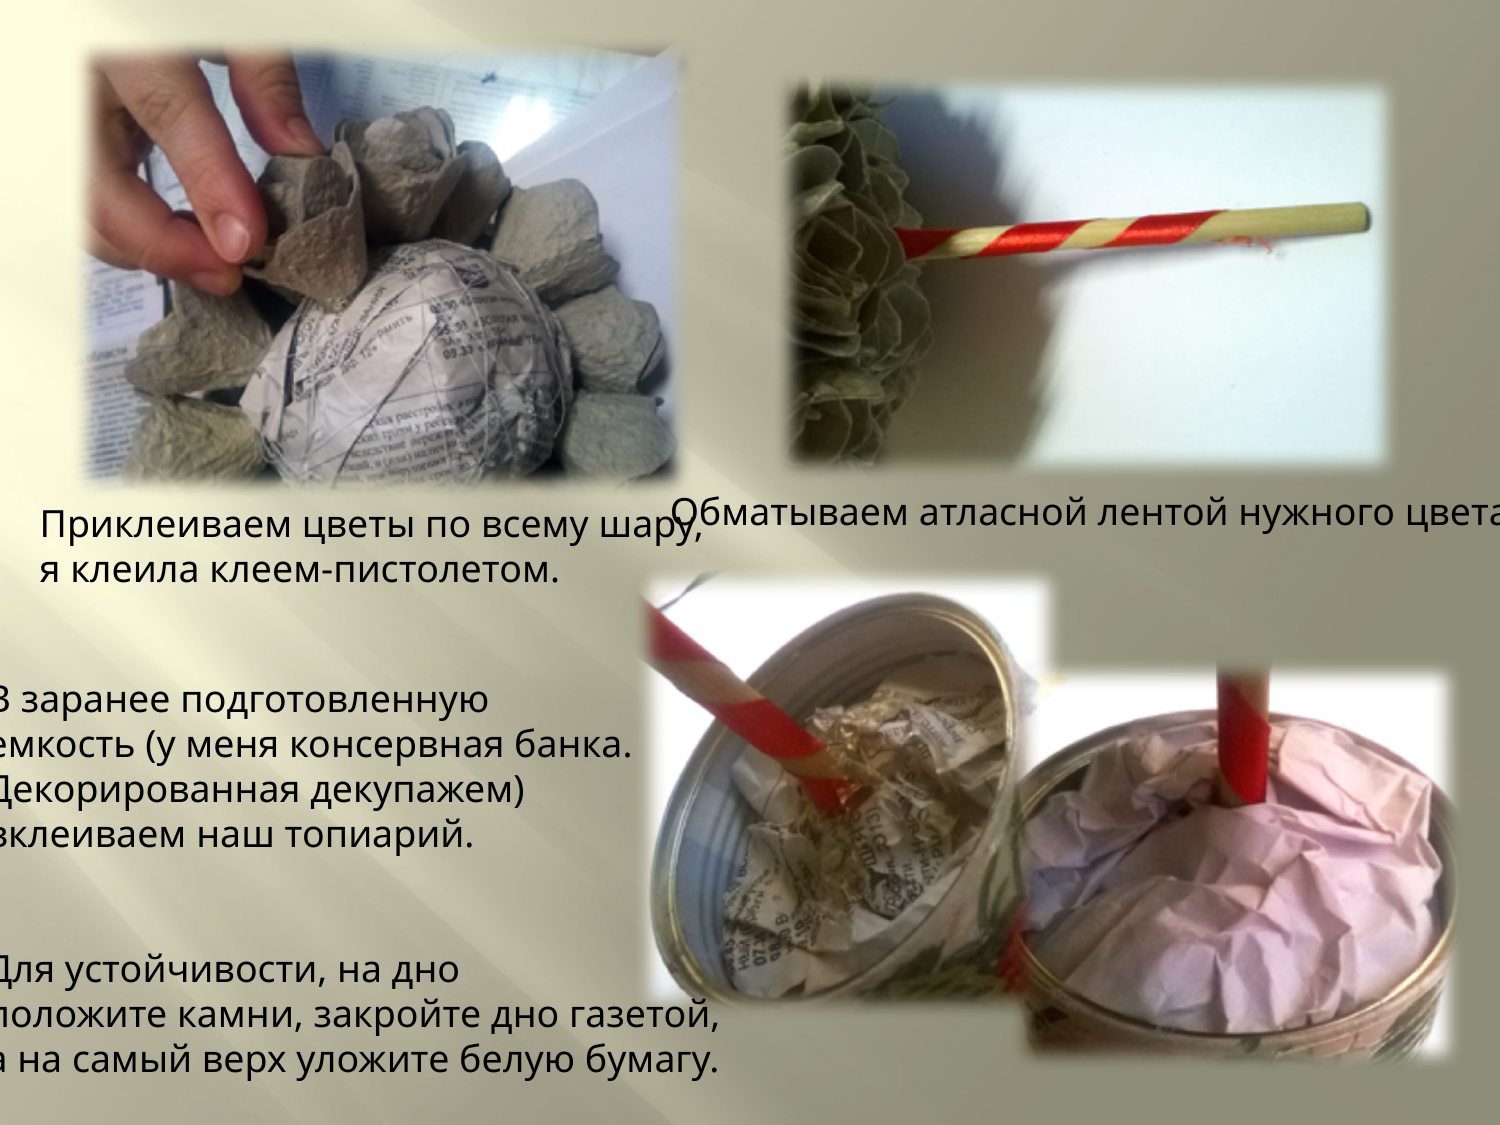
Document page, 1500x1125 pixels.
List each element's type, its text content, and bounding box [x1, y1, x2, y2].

text_box Приклеиваем цветы по всему шару, я клеила клеем-пистолетом. [24, 492, 729, 597]
picture [773, 70, 1404, 482]
picture [632, 562, 1466, 1072]
picture [70, 34, 695, 499]
text_box Обматываем атласной лентой нужного цвета. [707, 480, 1500, 541]
text_box В заранее подготовленную емкость (у меня консервная банка. Декорированная декупажем) вклеиваем наш топиарий. Для устойчивости, на дно положите камни, закройте дно газетой, а на самый верх уложите белую бумагу. [0, 667, 746, 1088]
